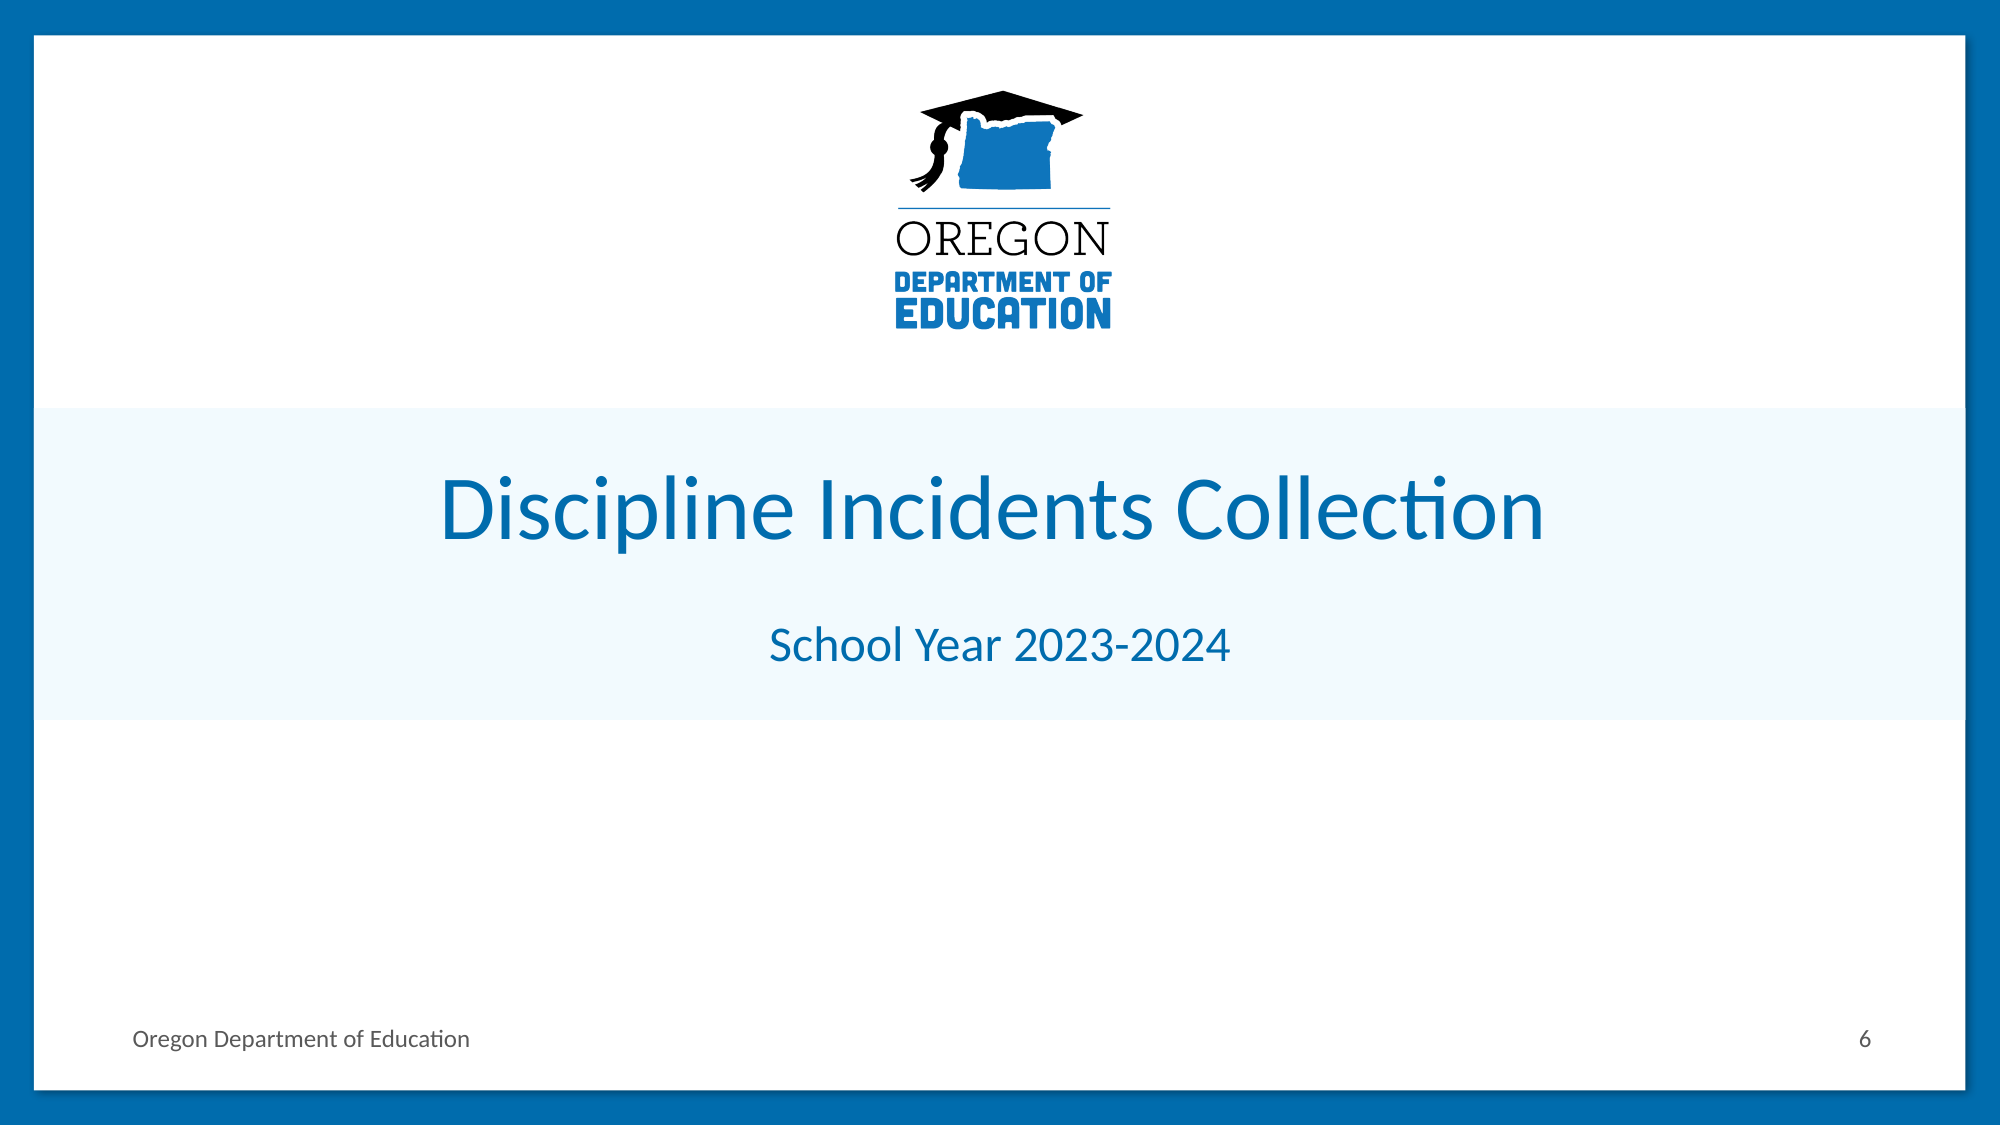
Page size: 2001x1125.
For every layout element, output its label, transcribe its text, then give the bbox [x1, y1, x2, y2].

slide_number 6 [1412, 1007, 1887, 1068]
text_box School Year 2023-2024 [43, 562, 1957, 722]
footer Oregon Department of Education [117, 1007, 588, 1068]
title Discipline Incidents Collection [31, 420, 1957, 600]
picture [825, 35, 1175, 391]
